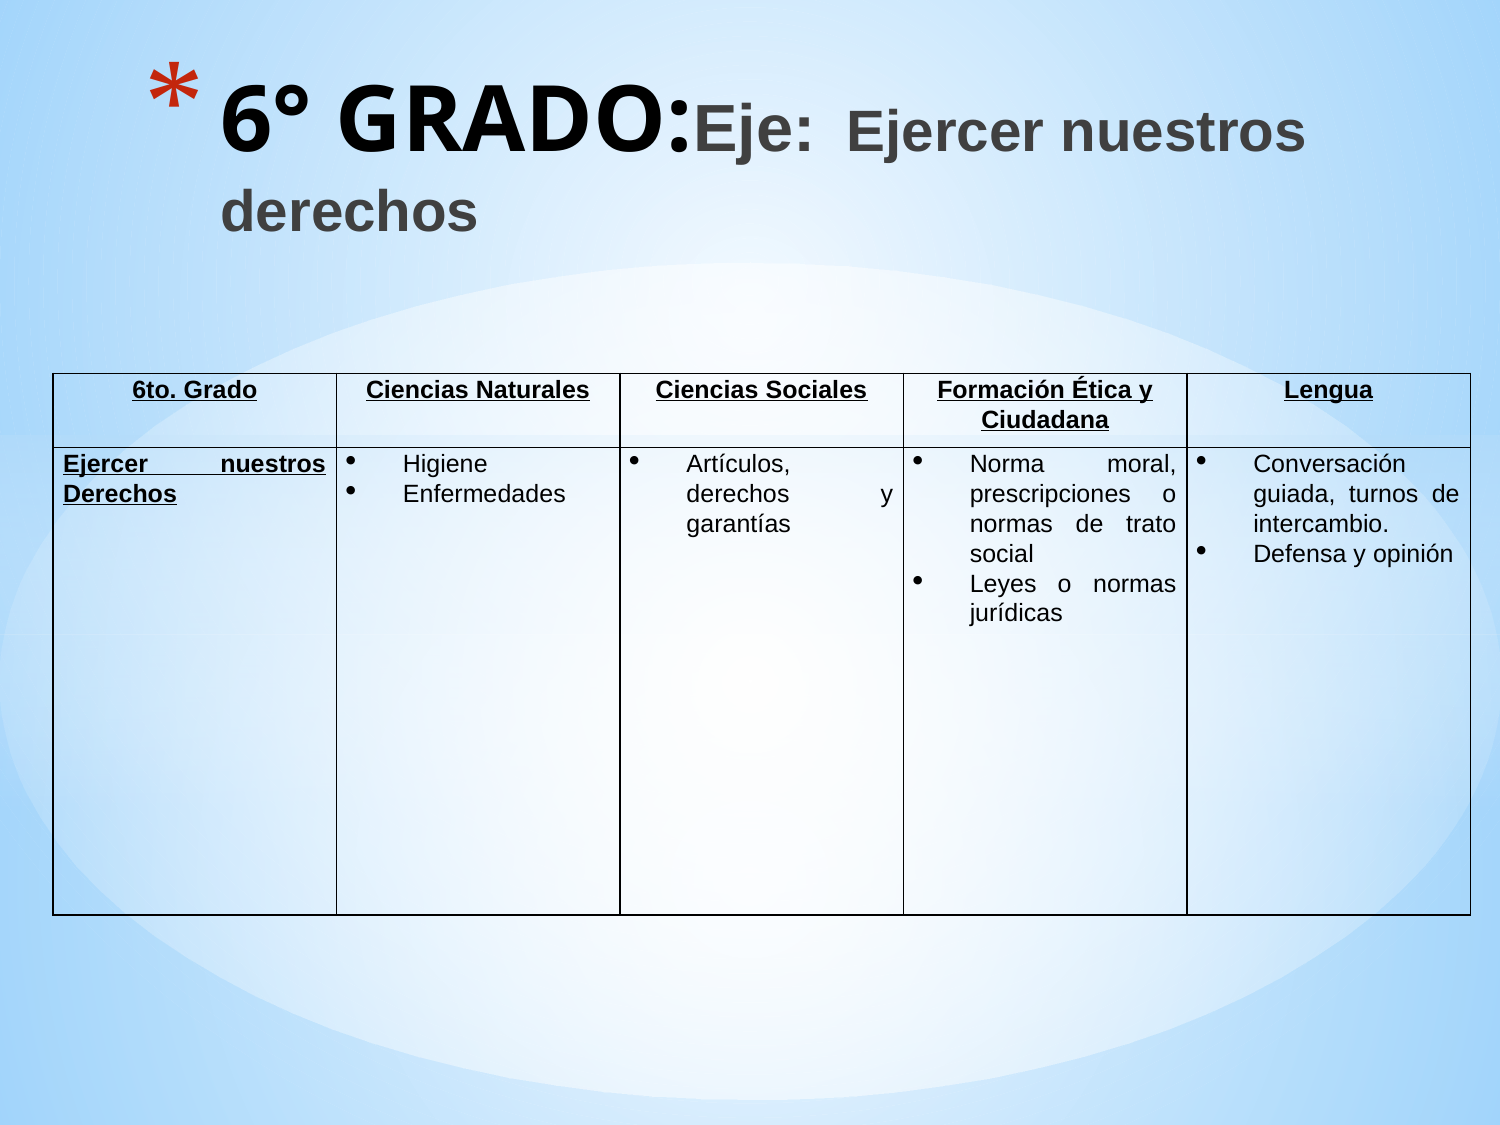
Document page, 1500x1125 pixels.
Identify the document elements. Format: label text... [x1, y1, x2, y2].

table_cell Conversación guiada, turnos de intercambio. Defensa y opinión [1188, 448, 1470, 914]
table_header Ciencias Sociales [621, 374, 903, 447]
table_cell Artículos, derechos y garantías [621, 448, 903, 914]
title 6° GRADO:Eje: Ejercer nuestros derechos [100, 30, 1376, 244]
table_header Formación Ética y Ciudadana [904, 374, 1186, 447]
table_header Ciencias Naturales [337, 374, 619, 447]
table_cell Ejercer nuestros Derechos [54, 448, 336, 914]
table_cell Higiene Enfermedades [337, 448, 619, 914]
table_header Lengua [1188, 374, 1470, 447]
table_header 6to. Grado [54, 374, 336, 447]
table_cell Norma moral, prescripciones o normas de trato social Leyes o normas jurídicas [904, 448, 1186, 914]
